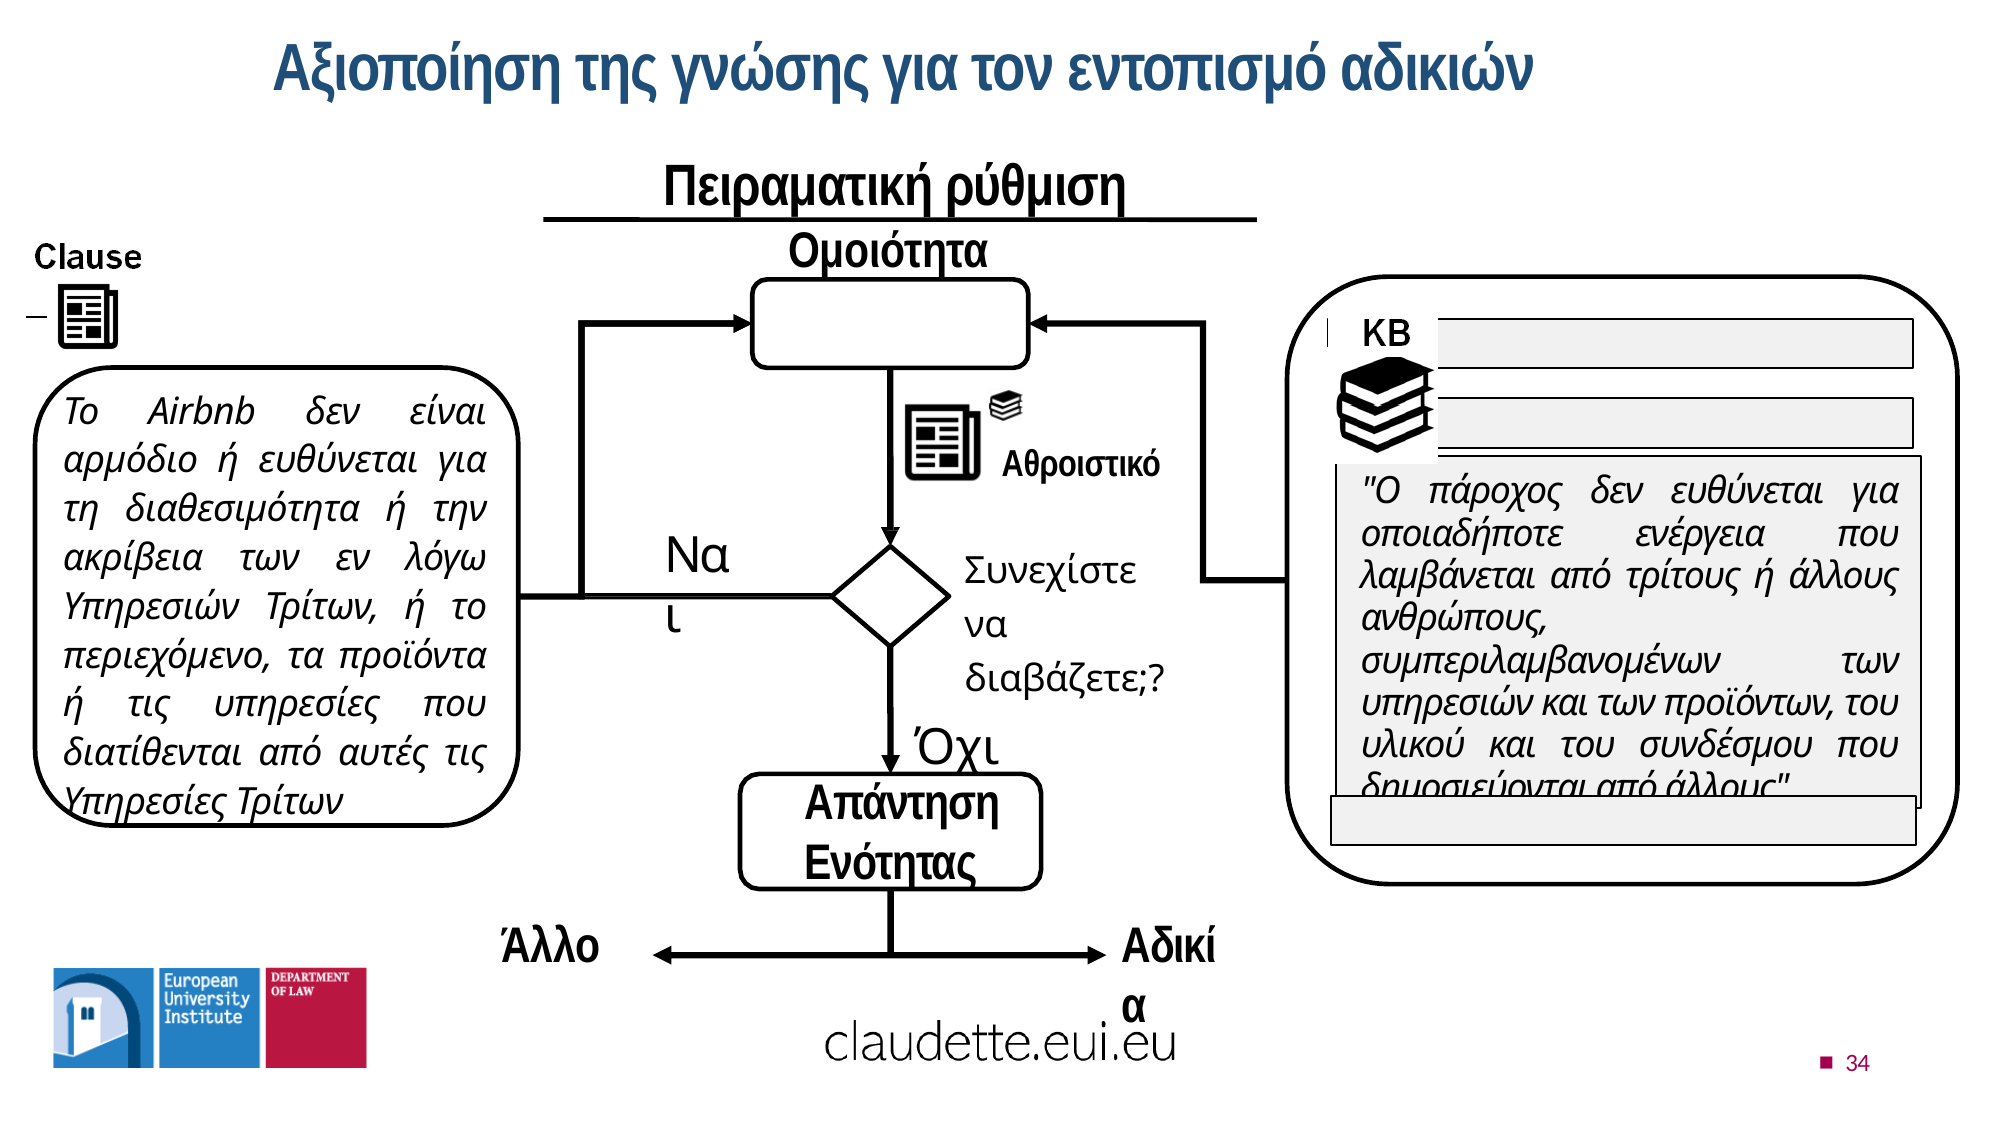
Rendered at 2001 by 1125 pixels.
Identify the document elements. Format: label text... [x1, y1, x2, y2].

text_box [1441, 273, 1961, 887]
picture [53, 959, 1604, 1101]
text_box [26, 231, 1438, 965]
text_box 34 [1816, 1044, 1874, 1077]
title Αξιοποίηση της γνώσης για τον εντοπισμό αδικιών [270, 21, 1625, 212]
text_box Πειραματική ρύθμιση Ομοιότητα [661, 145, 1177, 230]
text_box Αδικία [1119, 973, 1236, 1033]
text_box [1441, 276, 1918, 847]
